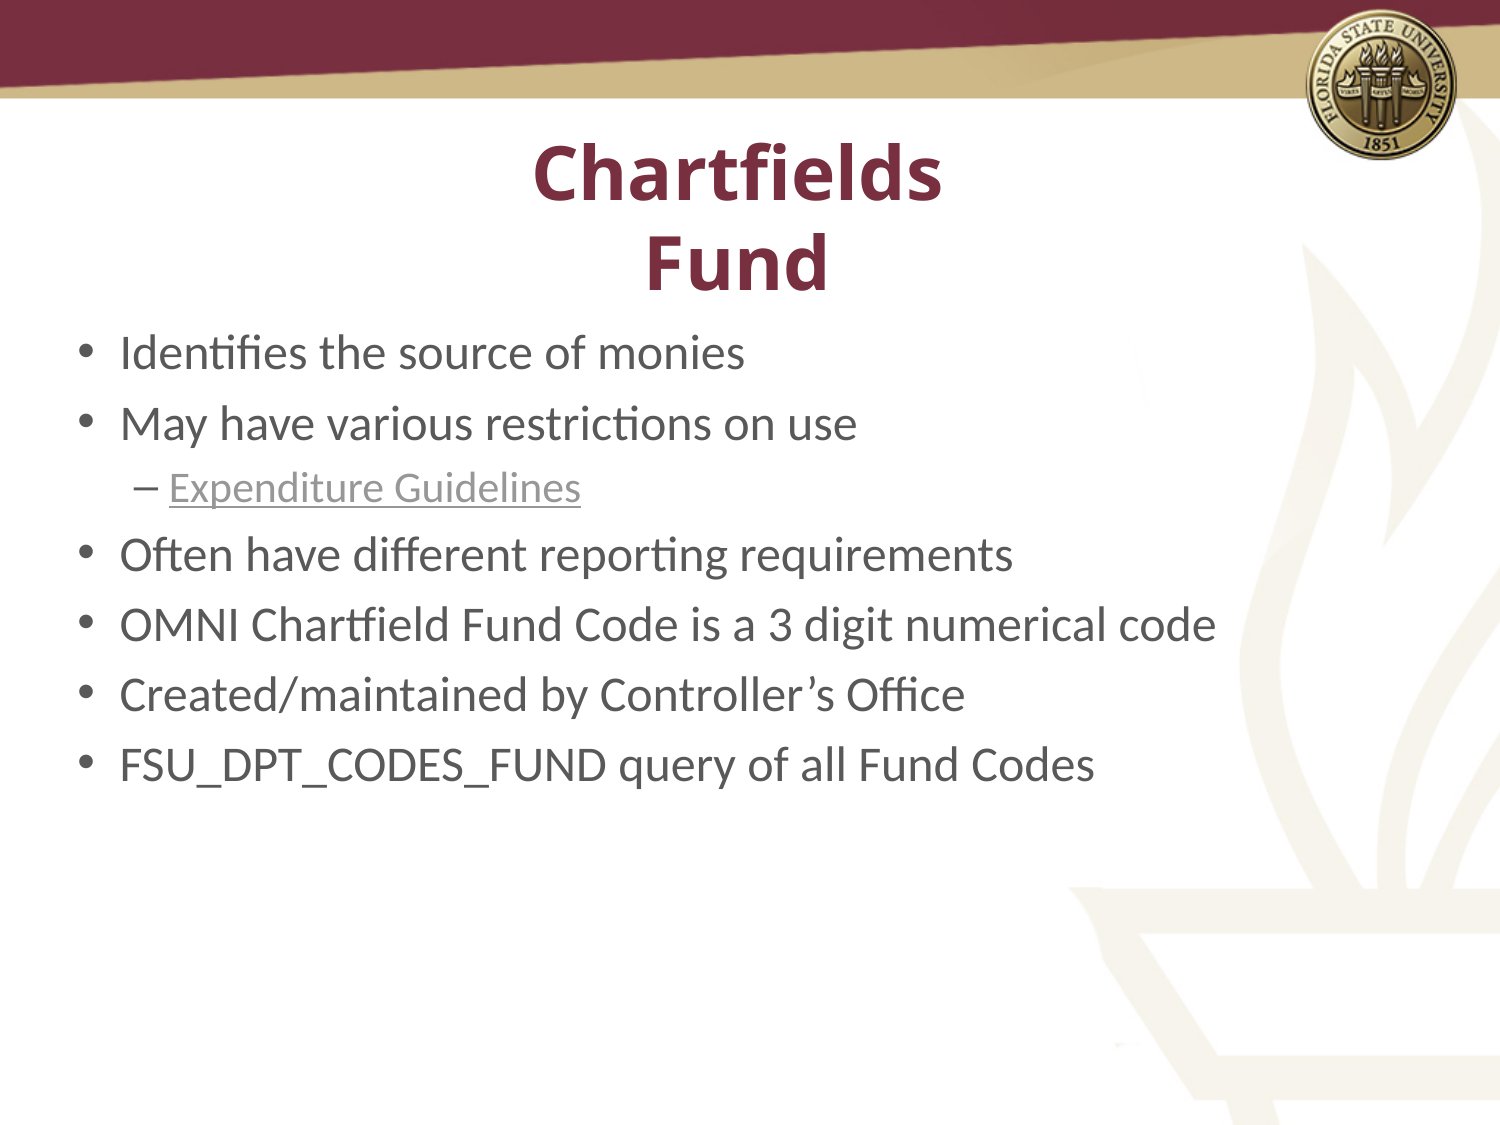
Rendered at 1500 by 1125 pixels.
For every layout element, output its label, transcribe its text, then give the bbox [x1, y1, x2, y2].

title Chartfields Fund [190, 137, 1285, 312]
picture [0, 0, 1500, 1125]
list Identifies the source of monies May have various restrictions on use Expenditure Guidelines Often have different reporting requirements OMNI Chartfield Fund Code is a 3 digit numerical code Created/maintained by Controller’s Office FSU_DPT_CODES_FUND query of all Fund Codes [62, 312, 1413, 1113]
